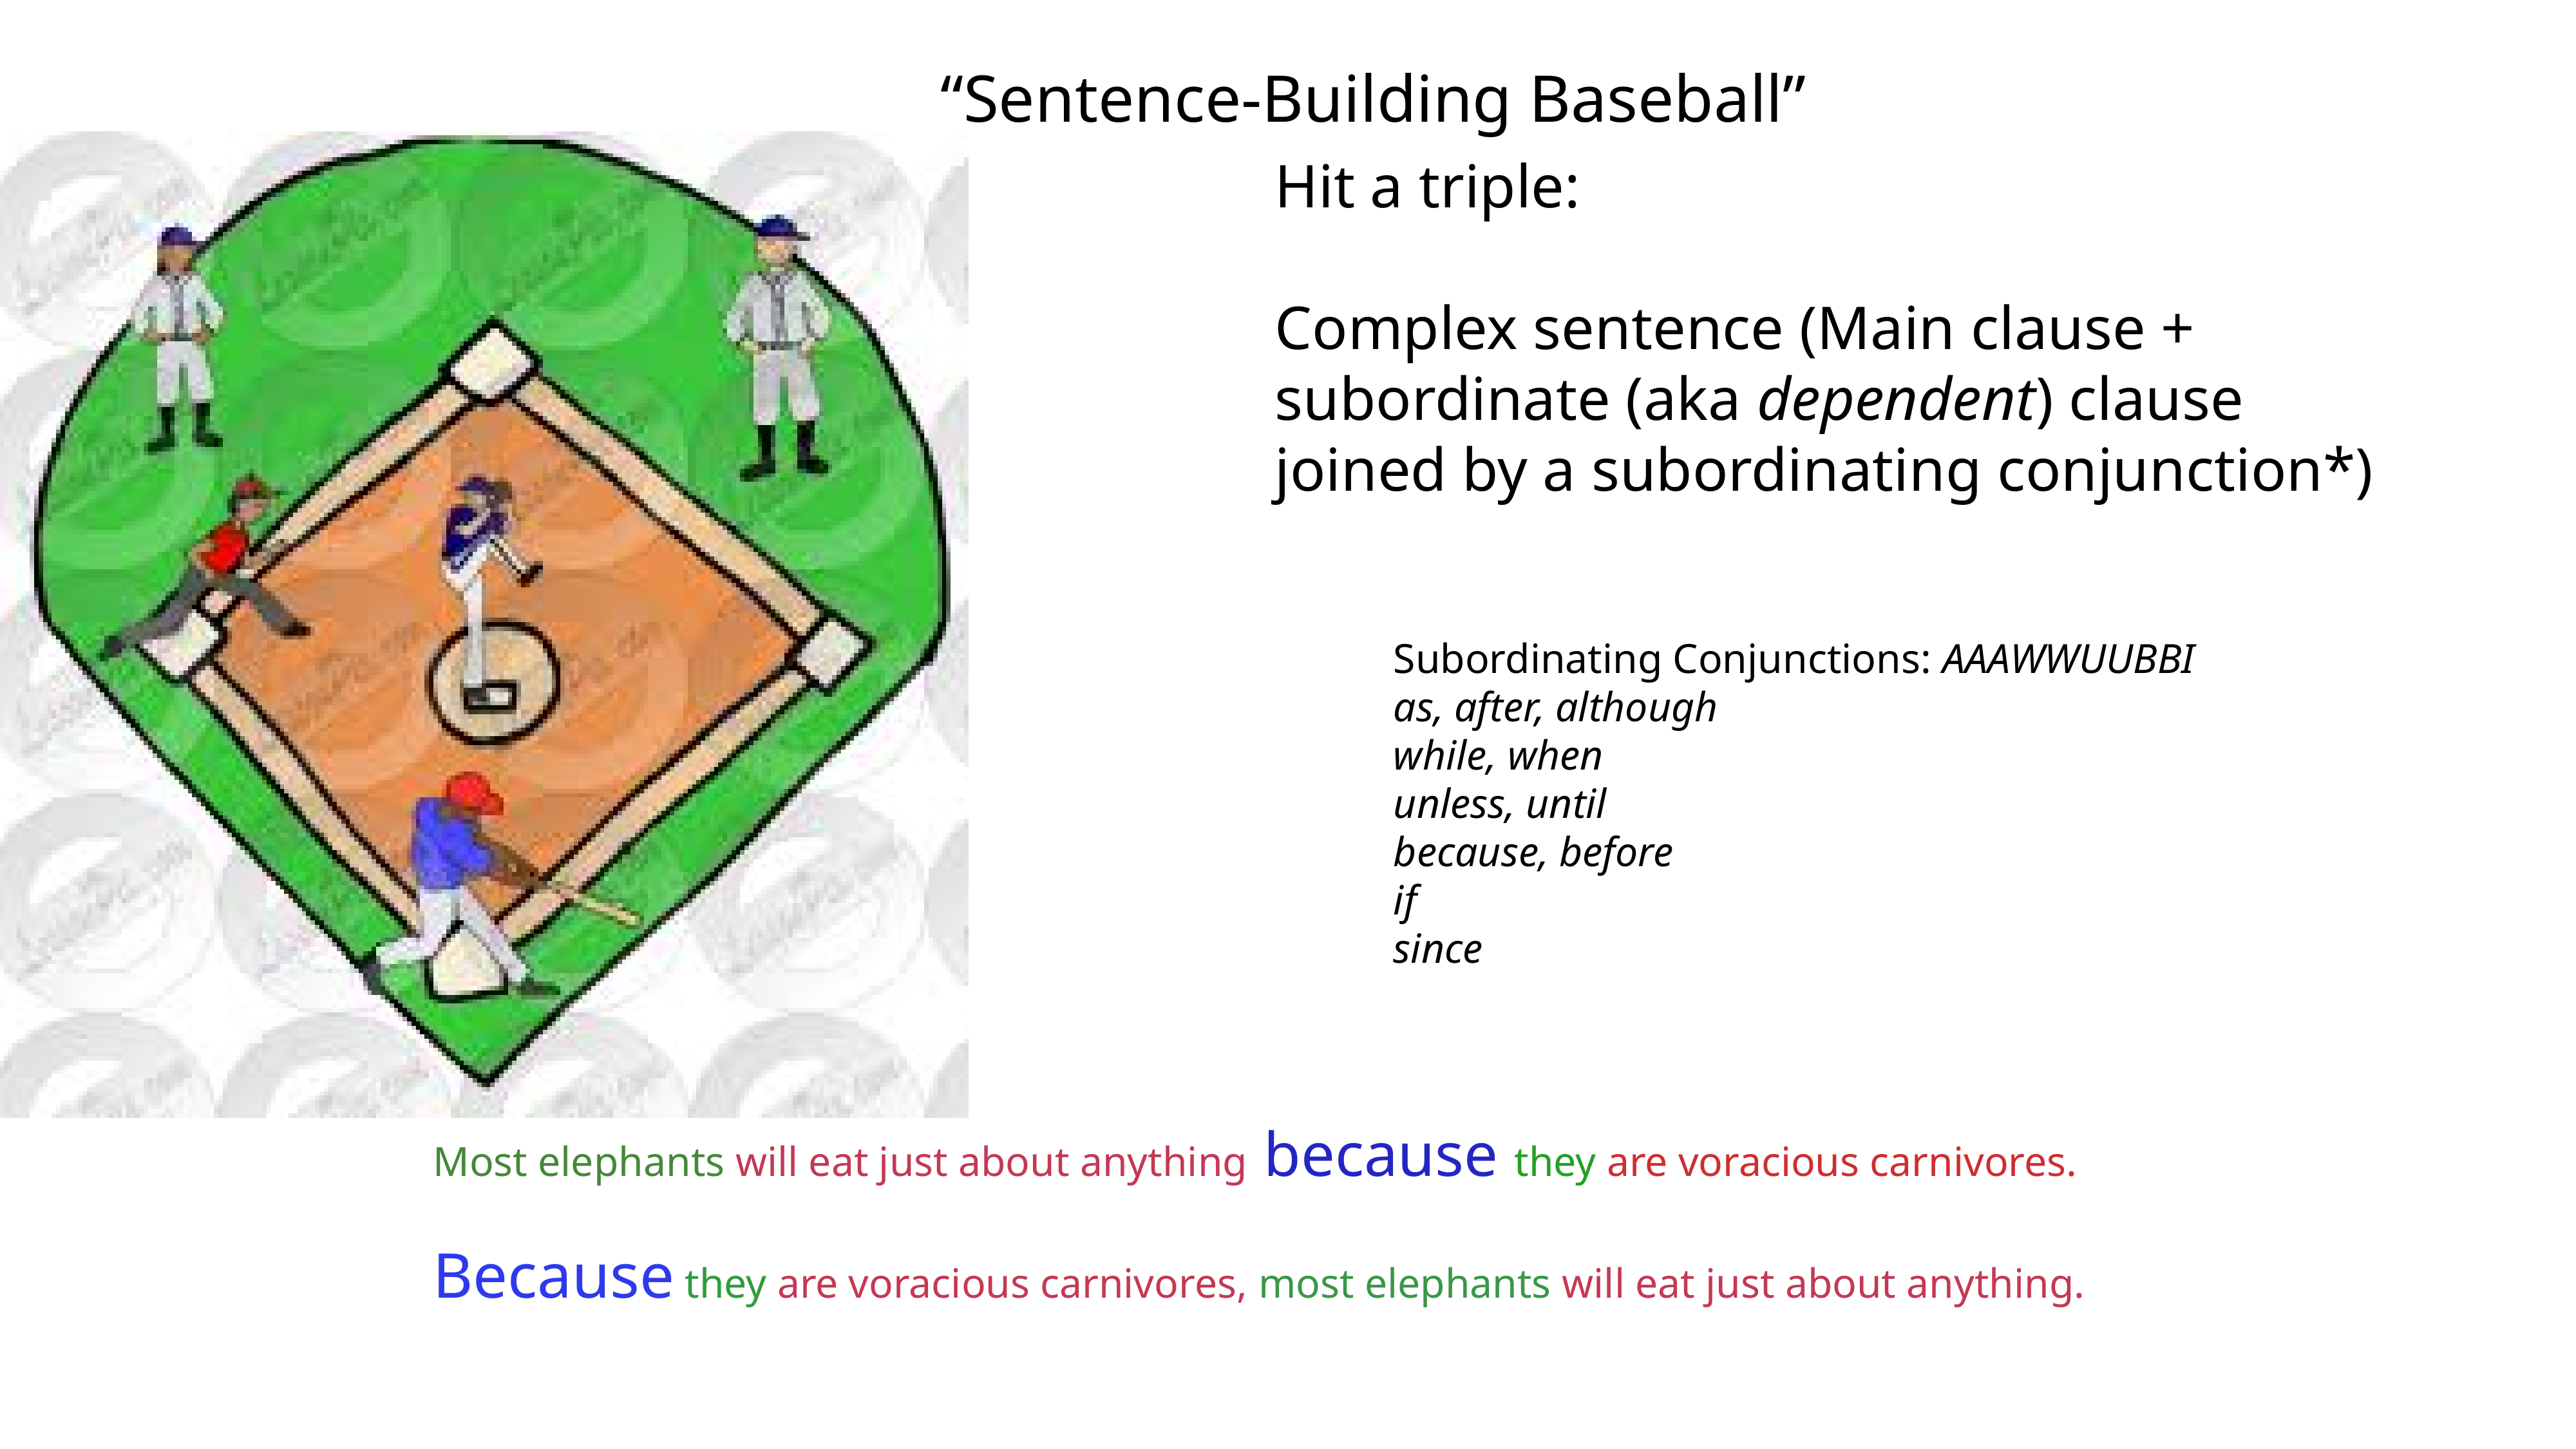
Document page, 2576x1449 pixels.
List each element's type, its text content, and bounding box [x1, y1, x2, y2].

text_box “Sentence-Building Baseball” [934, 52, 1813, 140]
text_box Most elephants will eat just about anything because they are voracious carnivores. Because they are voracious carnivores, most elephants will eat just about anything. [428, 1110, 2091, 1316]
picture [0, 131, 969, 1118]
text_box Hit a triple: Complex sentence (Main clause + subordinate (aka dependent) clause joined by a subordinating conjunction*) [1269, 143, 2380, 508]
text_box Subordinating Conjunctions: AAAWWUUBBI as, after, although while, when unless, until because, before if since [1388, 628, 2201, 977]
